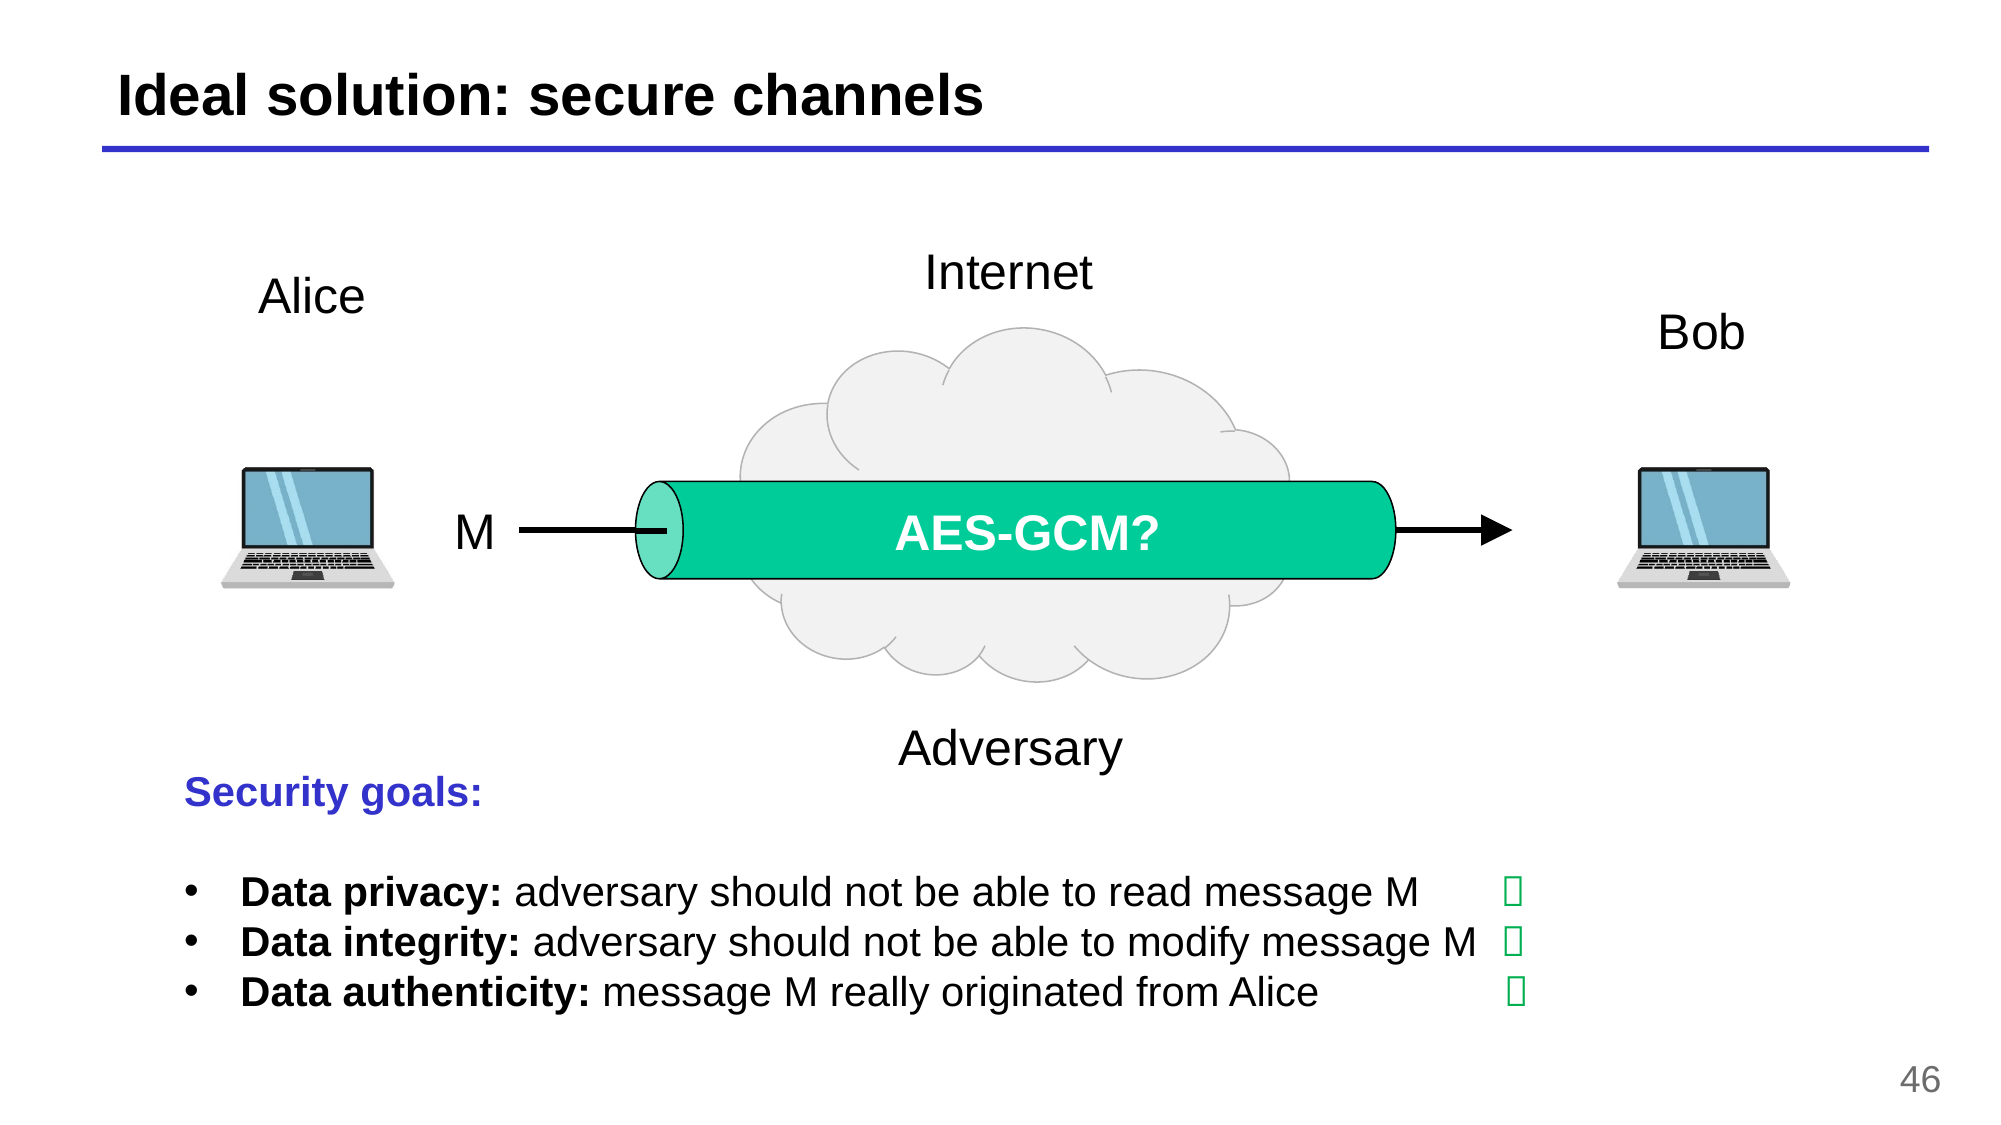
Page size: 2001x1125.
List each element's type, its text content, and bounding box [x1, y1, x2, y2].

picture [179, 414, 436, 640]
text_box Adversary [883, 708, 1184, 757]
text_box Security goals: Data privacy: adversary should not be able to read message M  Data integrity: adversary should not be able to modify message M  Data authenticity: message M really originated from Alice  [169, 757, 1815, 1023]
picture [1574, 415, 1832, 640]
text_box [758, 588, 1278, 683]
text_box [740, 327, 1290, 479]
text_box Internet [909, 231, 1158, 307]
text_box Bob [1643, 291, 1856, 367]
slide_number 46 [1853, 1047, 1957, 1101]
title Ideal solution: secure channels [102, 54, 1930, 130]
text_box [635, 481, 1397, 579]
text_box Alice [243, 255, 456, 331]
text_box M [440, 492, 630, 567]
